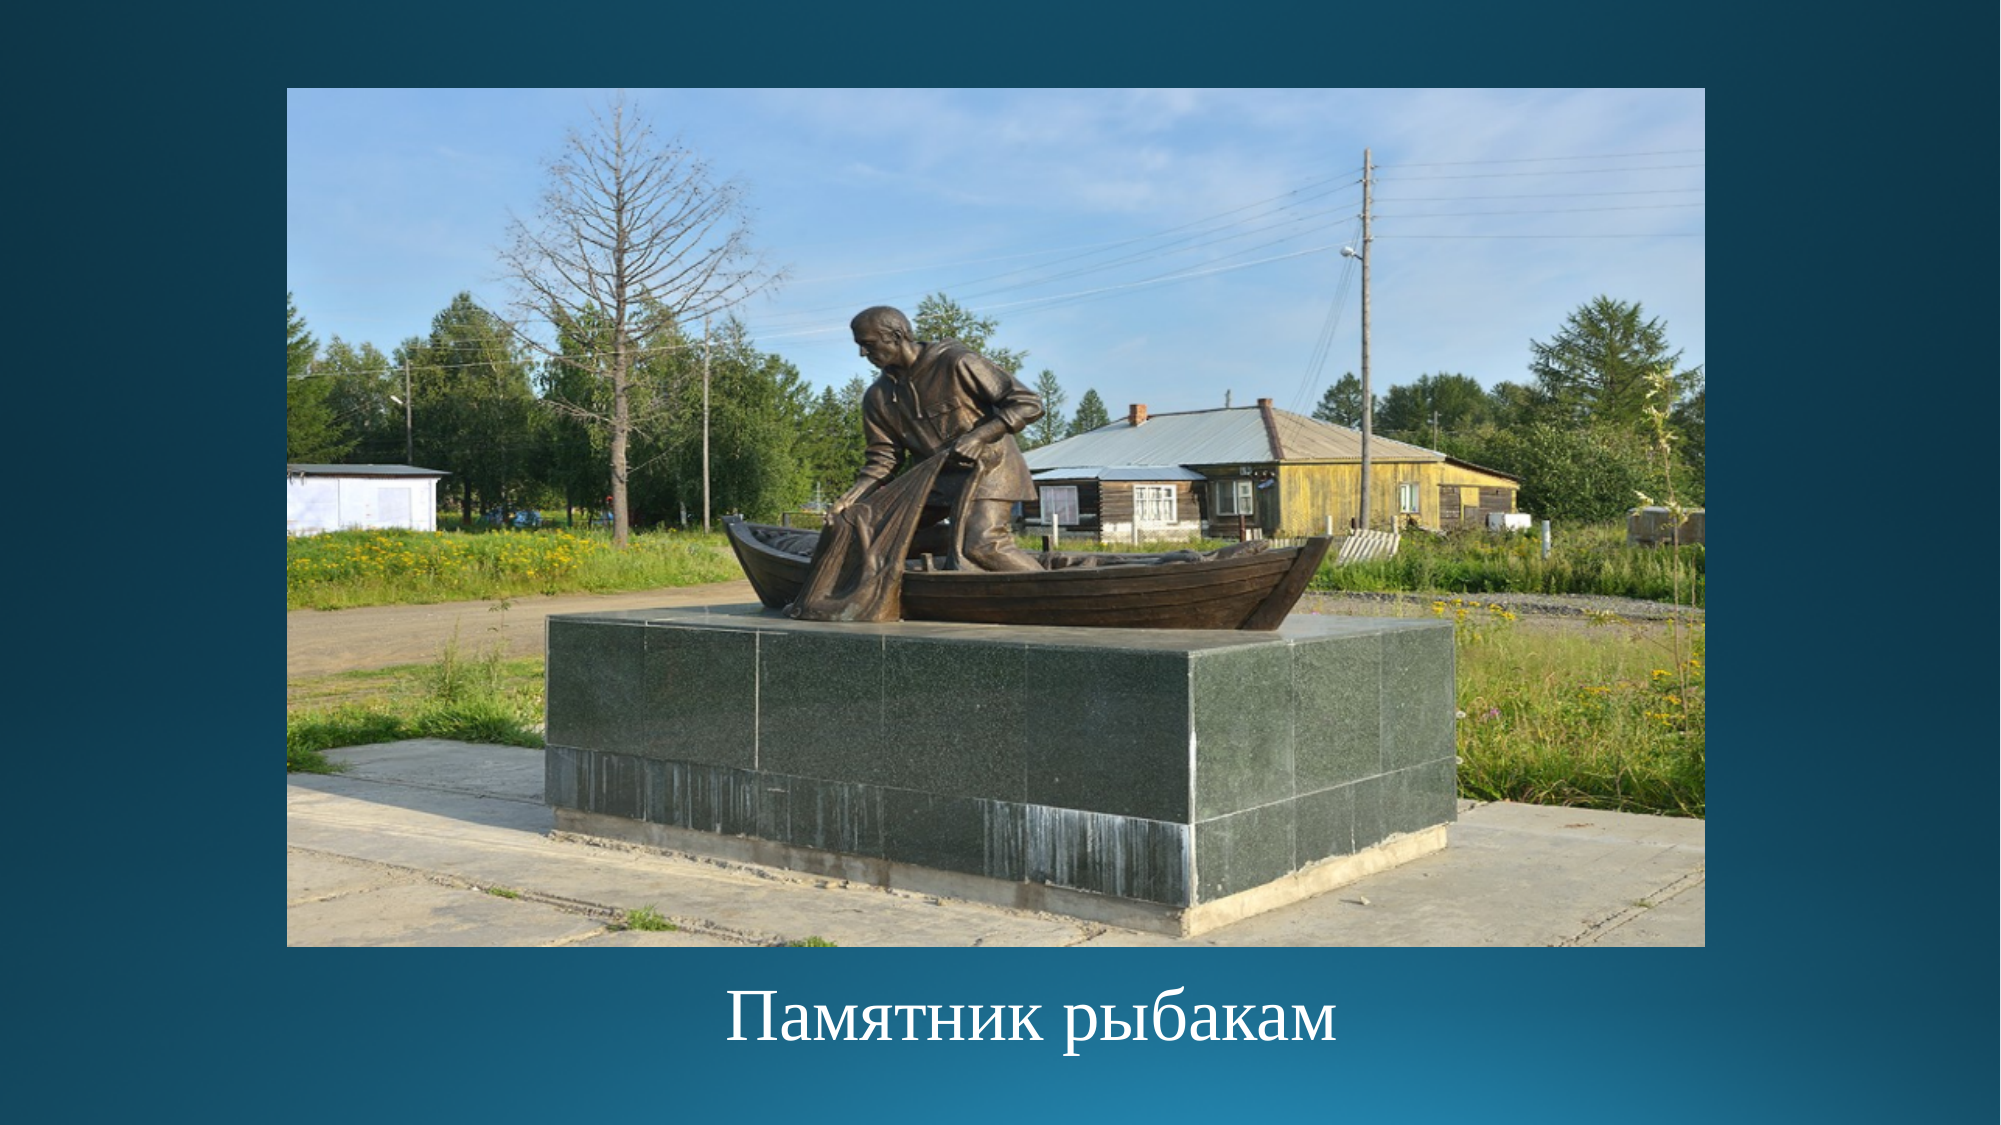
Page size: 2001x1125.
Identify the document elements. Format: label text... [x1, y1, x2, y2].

title Памятник рыбакам [169, 946, 1895, 1087]
picture [0, 0, 2001, 1125]
